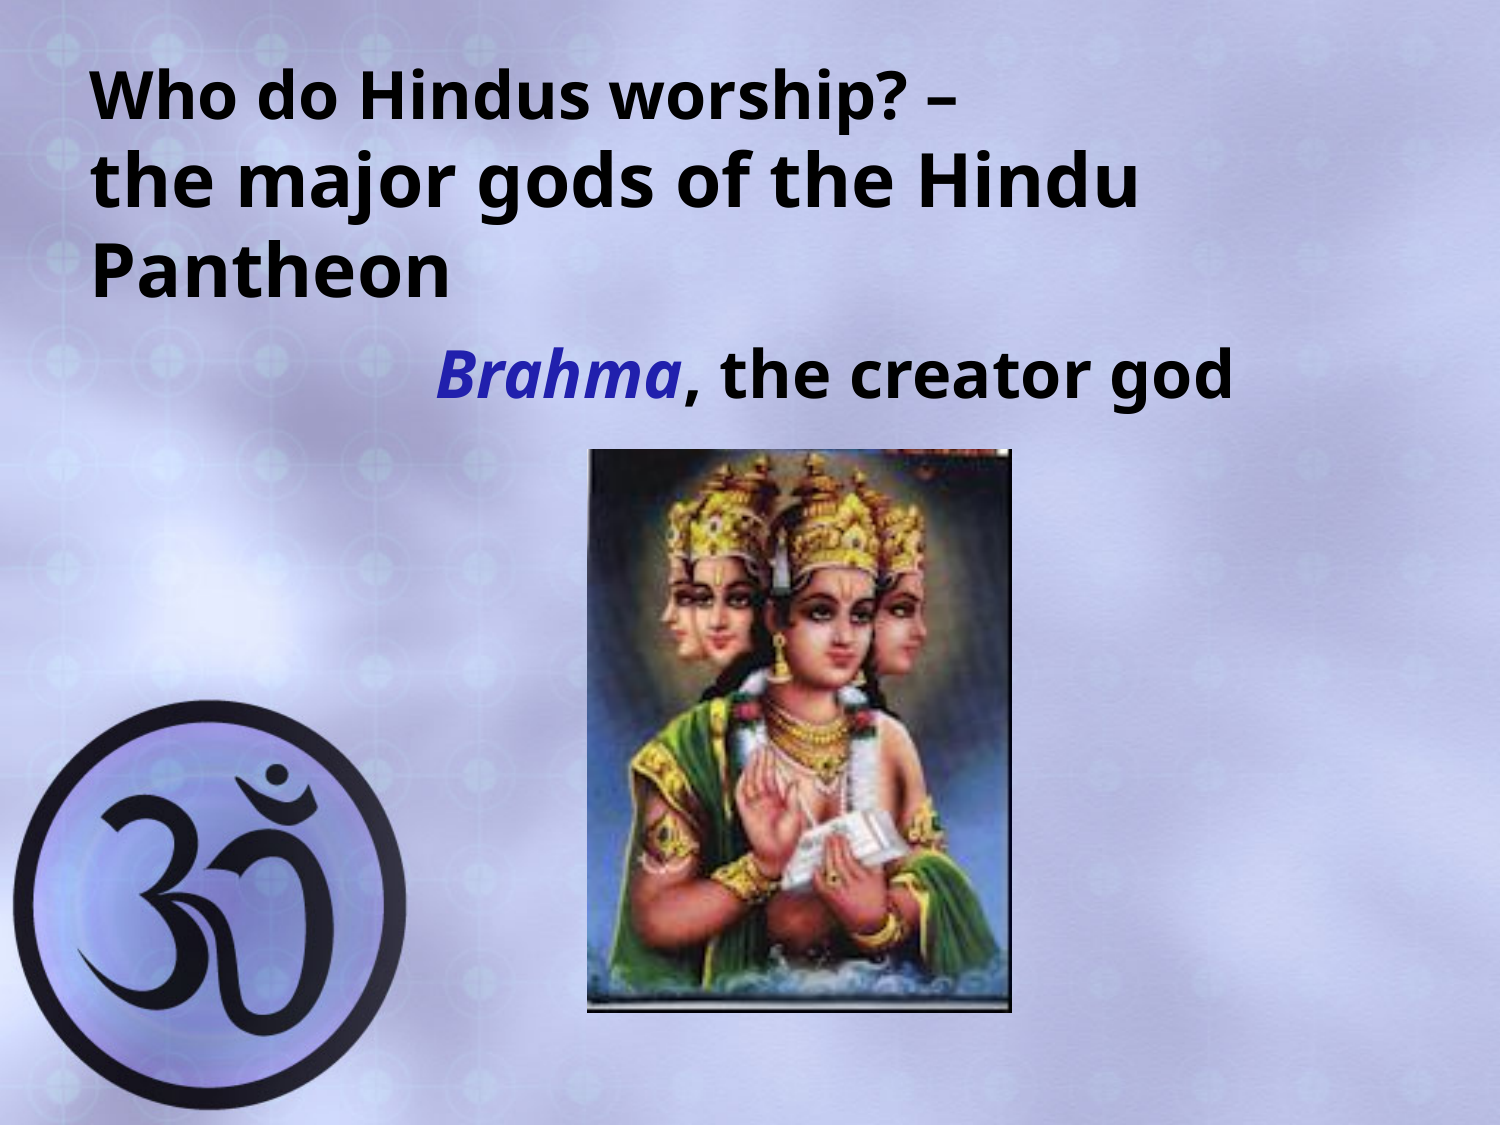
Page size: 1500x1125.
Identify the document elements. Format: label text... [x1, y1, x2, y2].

picture [0, 0, 1500, 1125]
text_box Who do Hindus worship? – the major gods of the Hindu Pantheon [74, 45, 1425, 233]
text_box Brahma, the creator god [420, 324, 1251, 420]
